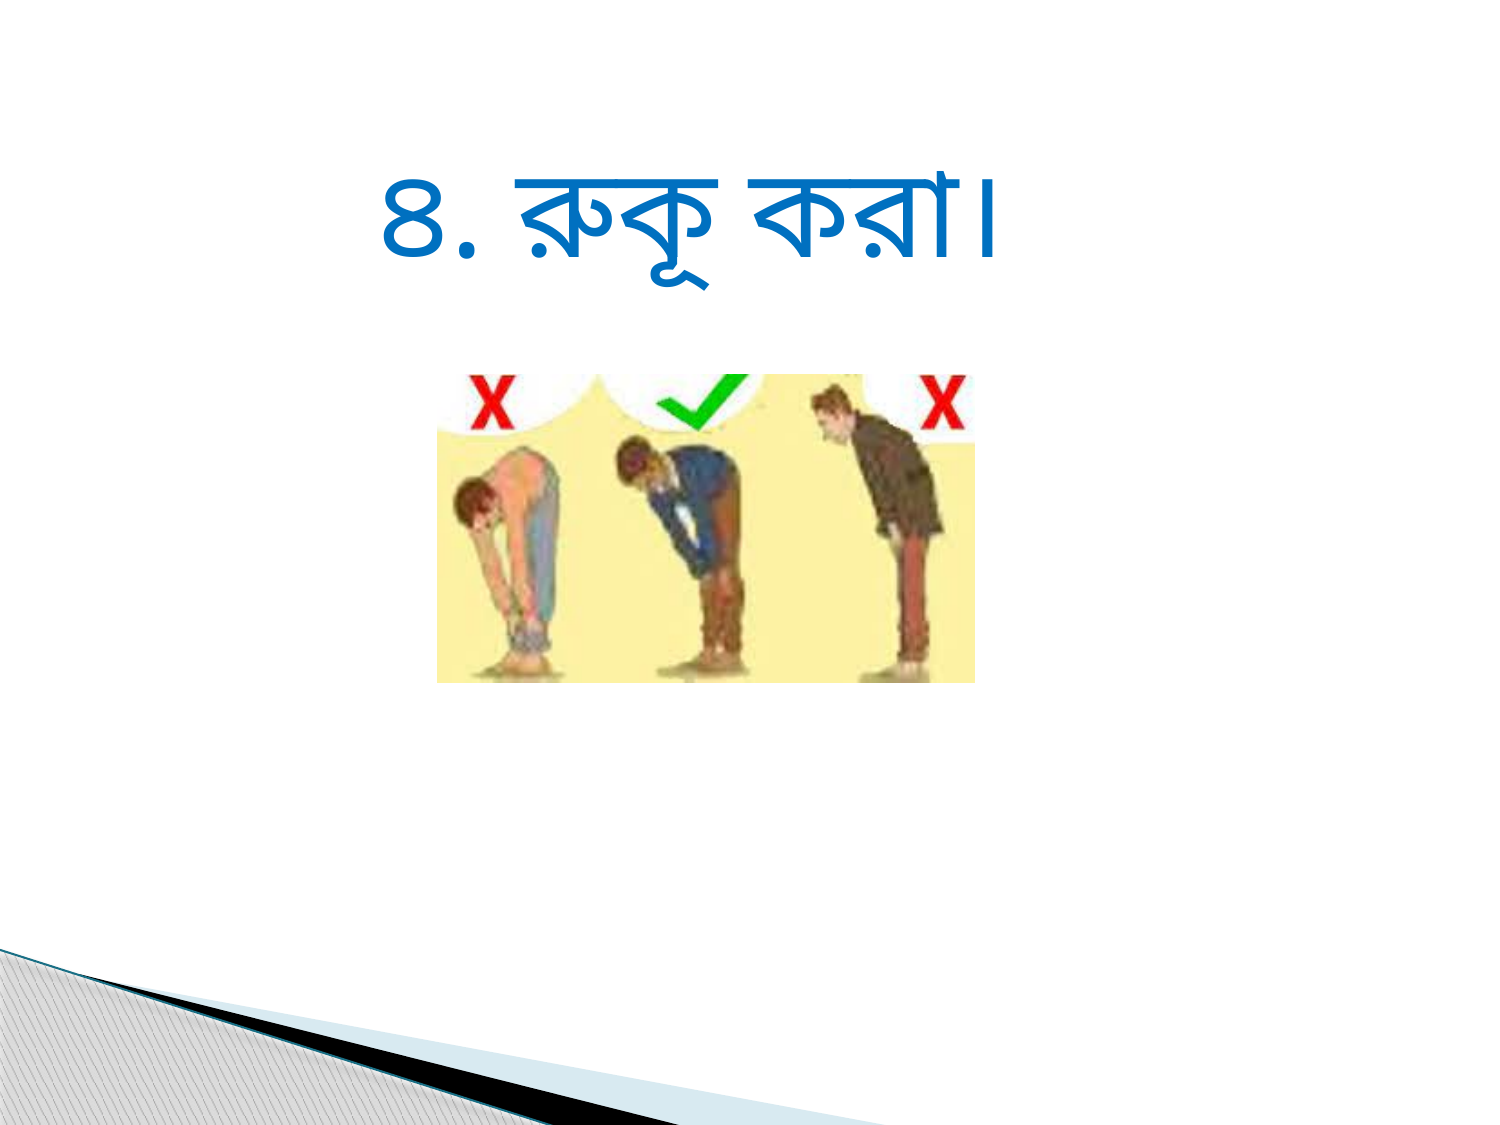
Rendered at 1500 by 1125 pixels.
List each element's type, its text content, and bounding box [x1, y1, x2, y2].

text_box ৪. রুকূ করা। [361, 124, 1022, 290]
picture [437, 374, 976, 683]
